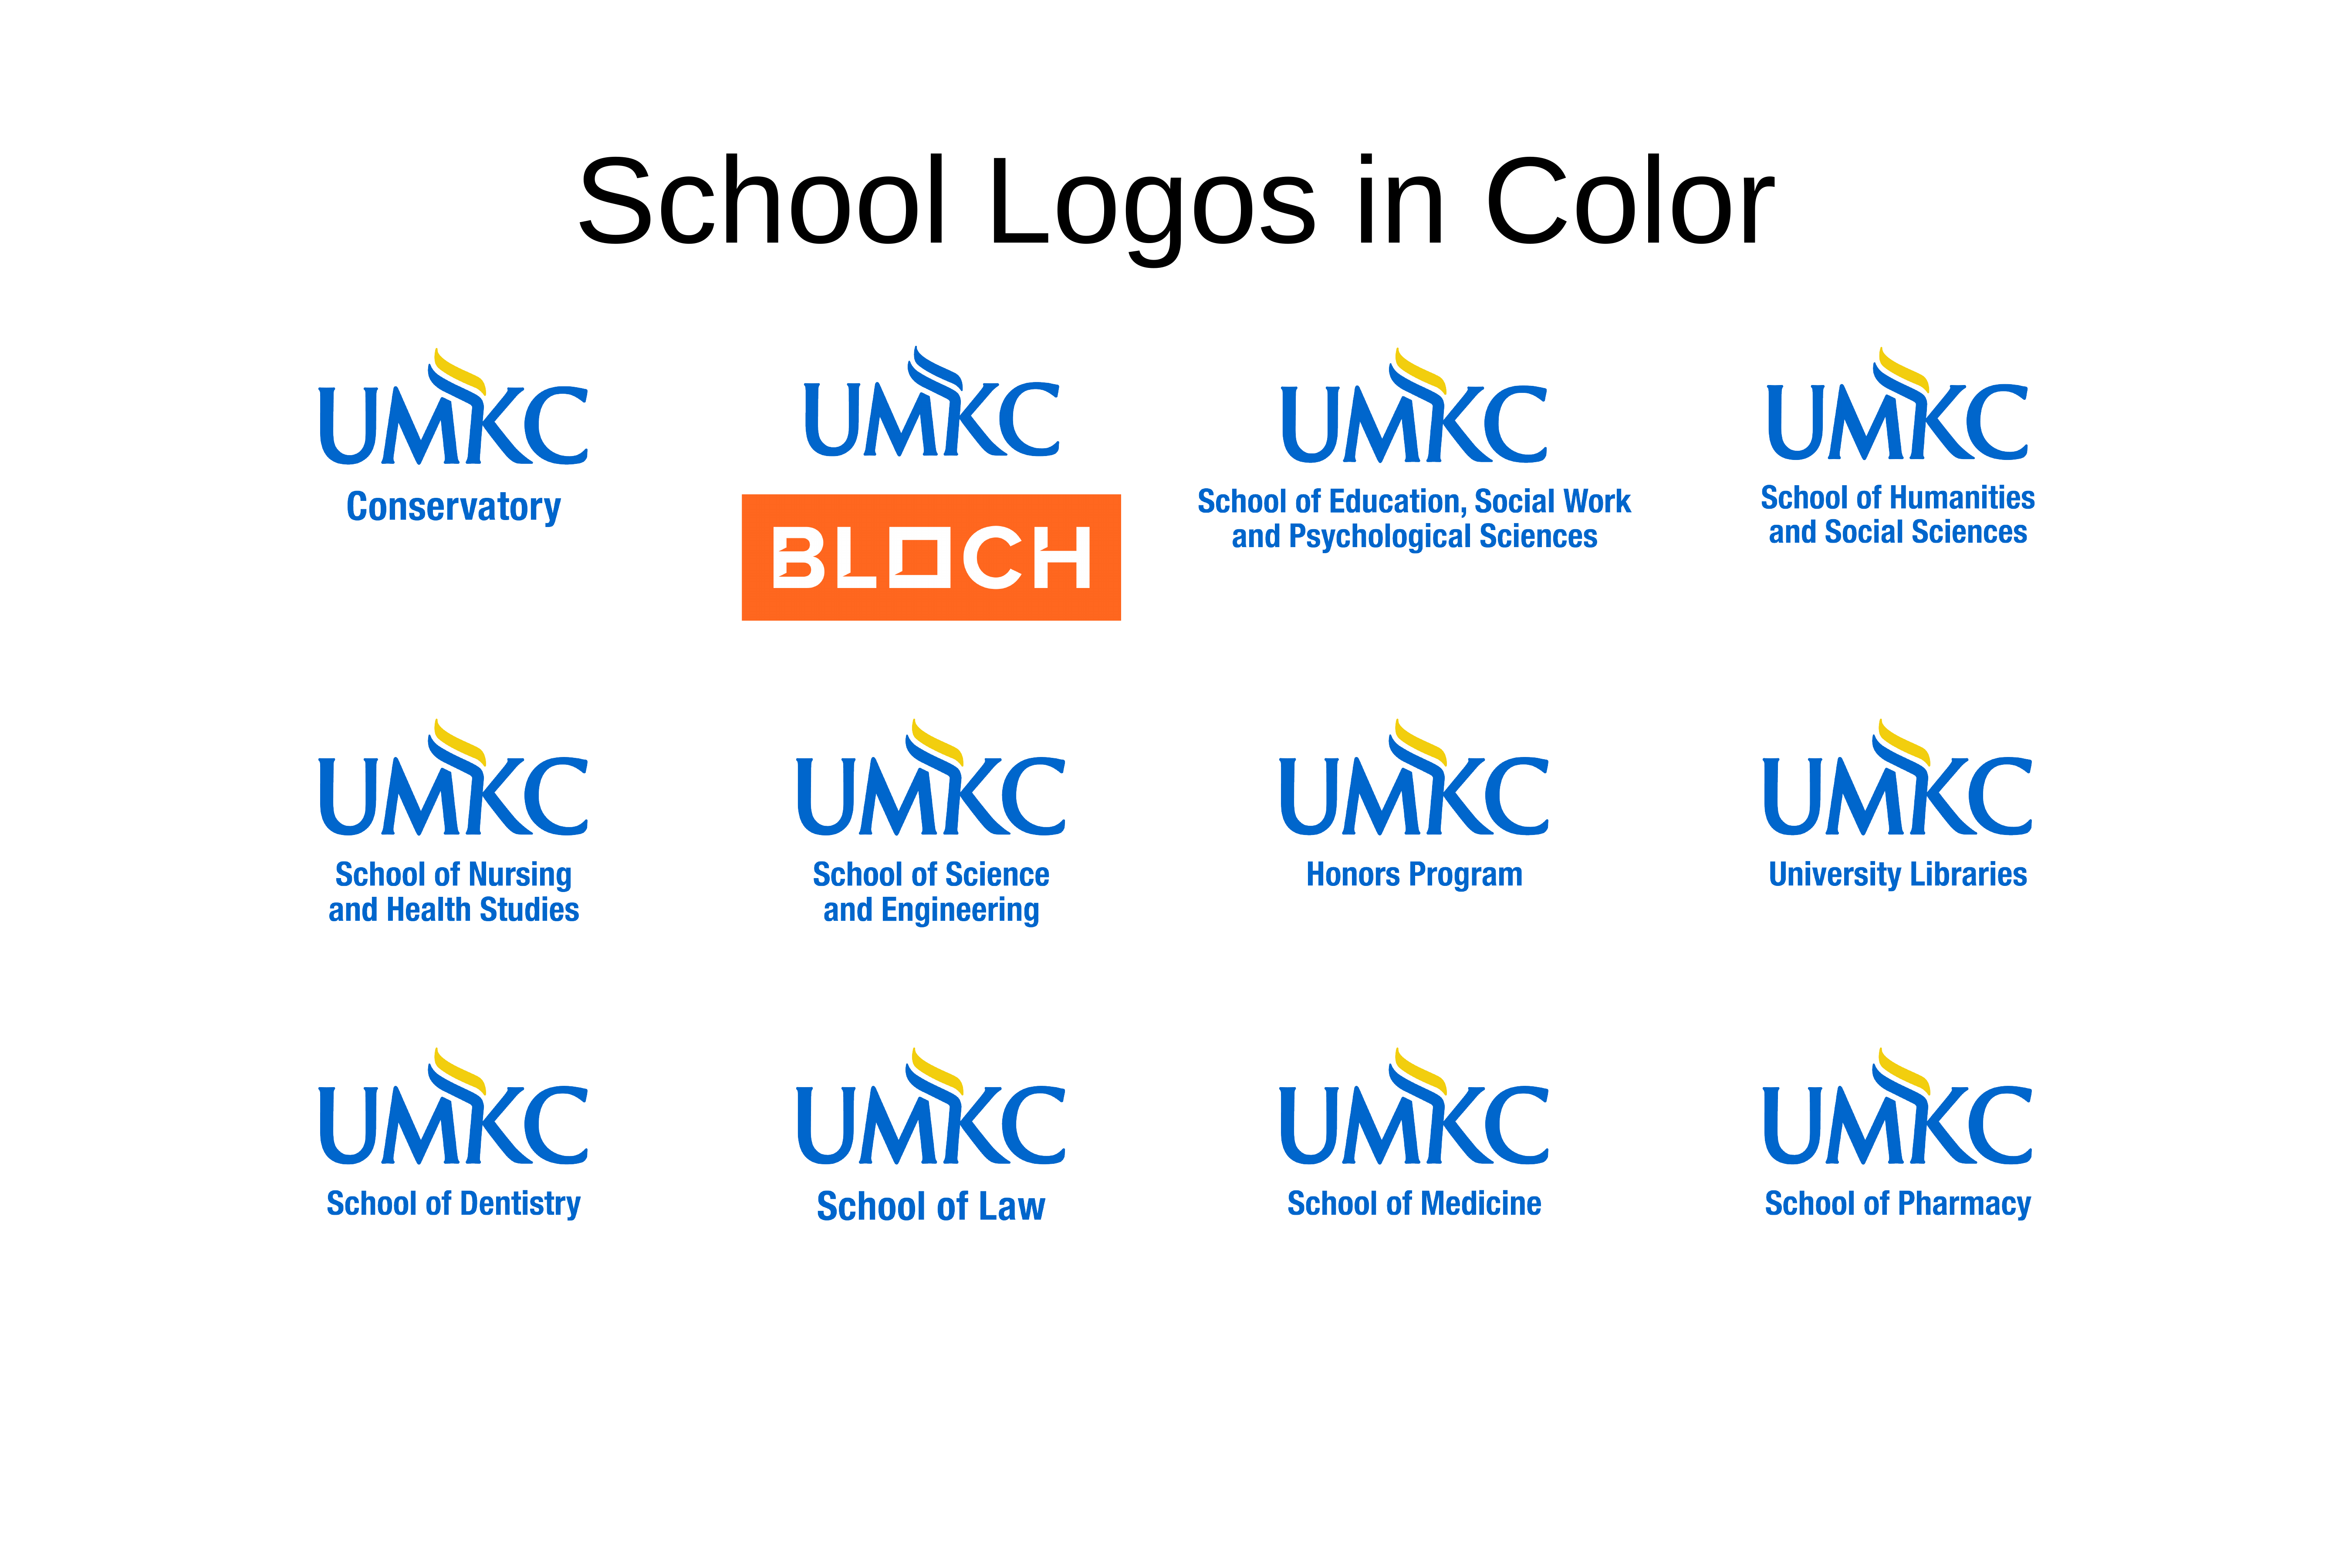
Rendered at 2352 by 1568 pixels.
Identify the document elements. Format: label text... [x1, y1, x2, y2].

picture [284, 1012, 624, 1250]
picture [762, 683, 1102, 956]
picture [708, 312, 1155, 654]
picture [1728, 312, 2068, 577]
picture [1245, 683, 1585, 921]
picture [1245, 1012, 1585, 1250]
picture [1728, 683, 2068, 921]
picture [1728, 1012, 2068, 1250]
picture [284, 312, 624, 556]
title School Logos in Color [118, 63, 2234, 324]
picture [284, 683, 624, 956]
picture [762, 1012, 1102, 1256]
picture [1165, 312, 1665, 582]
